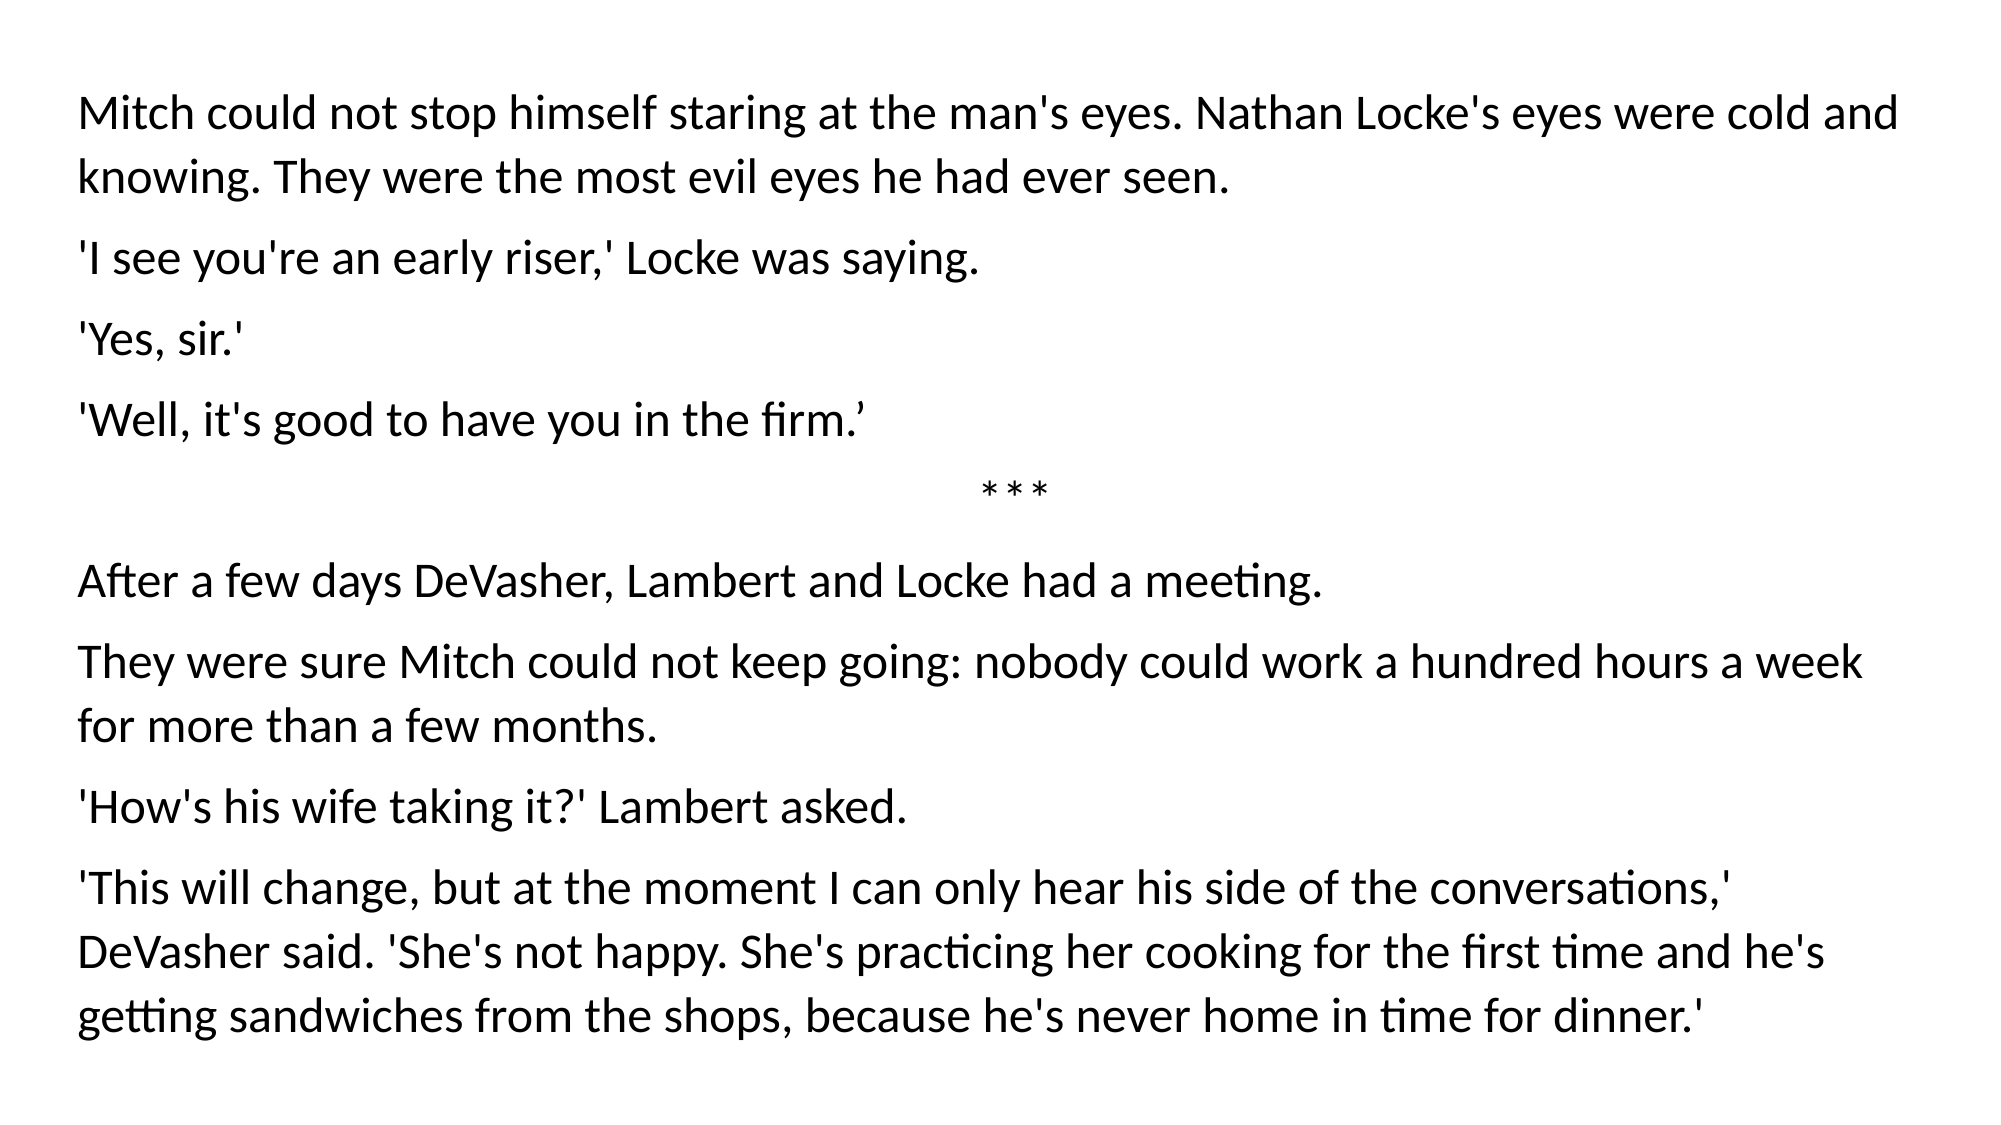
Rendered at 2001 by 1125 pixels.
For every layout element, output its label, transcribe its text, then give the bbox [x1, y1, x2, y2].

text_box Mitch could not stop himself staring at the man's eyes. Nathan Locke's eyes were cold and knowing. They were the most evil eyes he had ever seen. 'I see you're an early riser,' Locke was saying. 'Yes, sir.' 'Well, it's good to have you in the firm.’ *** After a few days DeVasher, Lambert and Locke had a meeting. They were sure Mitch could not keep going: nobody could work a hundred hours a week for more than a few months. 'How's his wife taking it?' Lambert asked. 'This will change, but at the moment I can only hear his side of the conversations,' DeVasher said. 'She's not happy. She's practicing her cooking for the first time and he's getting sandwiches from the shops, because he's never home in time for dinner.' [62, 67, 1937, 1051]
